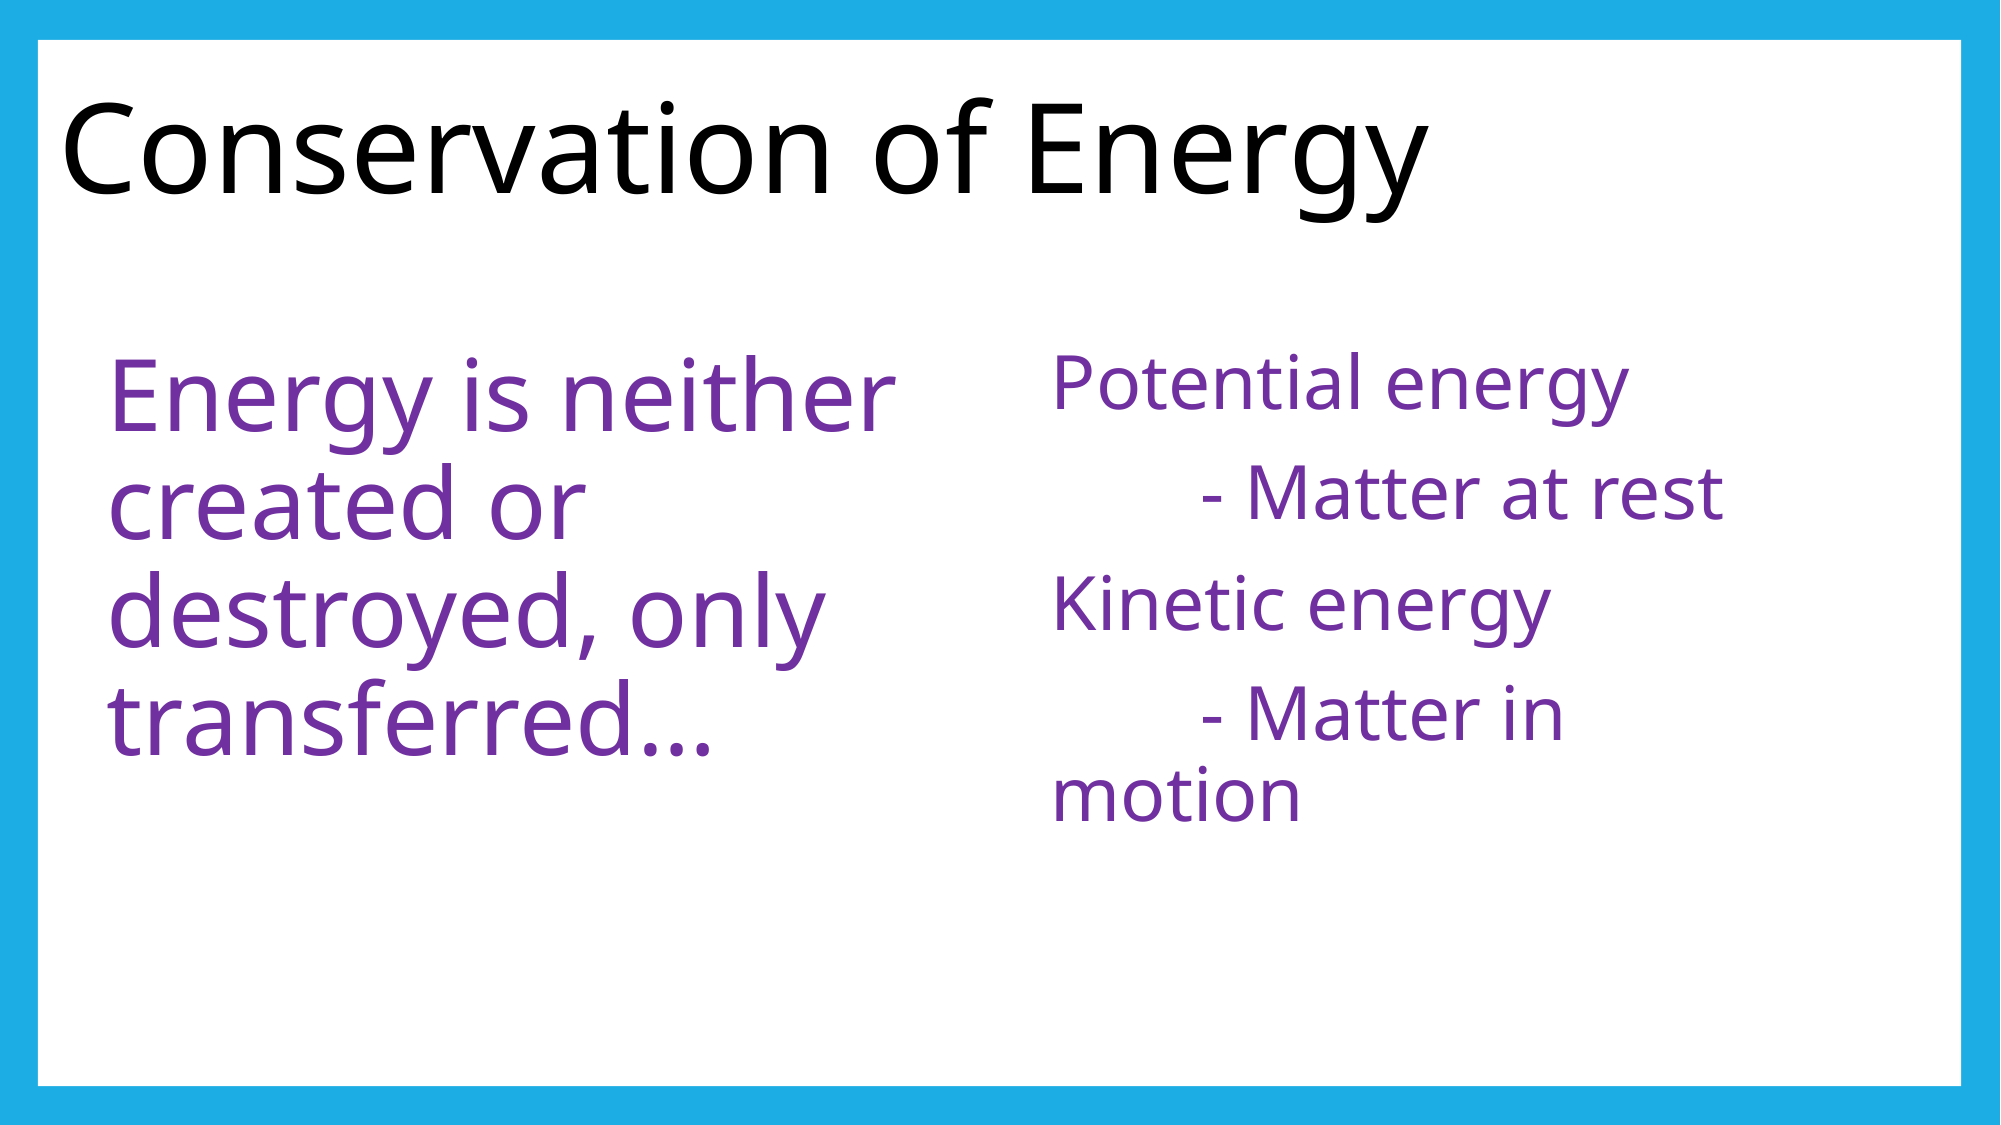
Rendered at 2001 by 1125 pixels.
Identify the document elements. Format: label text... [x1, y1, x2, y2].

list Potential energy - Matter at rest Kinetic energy - Matter in motion [1028, 337, 1809, 998]
list Energy is neither created or destroyed, only transferred… [84, 337, 1028, 998]
title Conservation of Energy [43, 41, 1664, 265]
